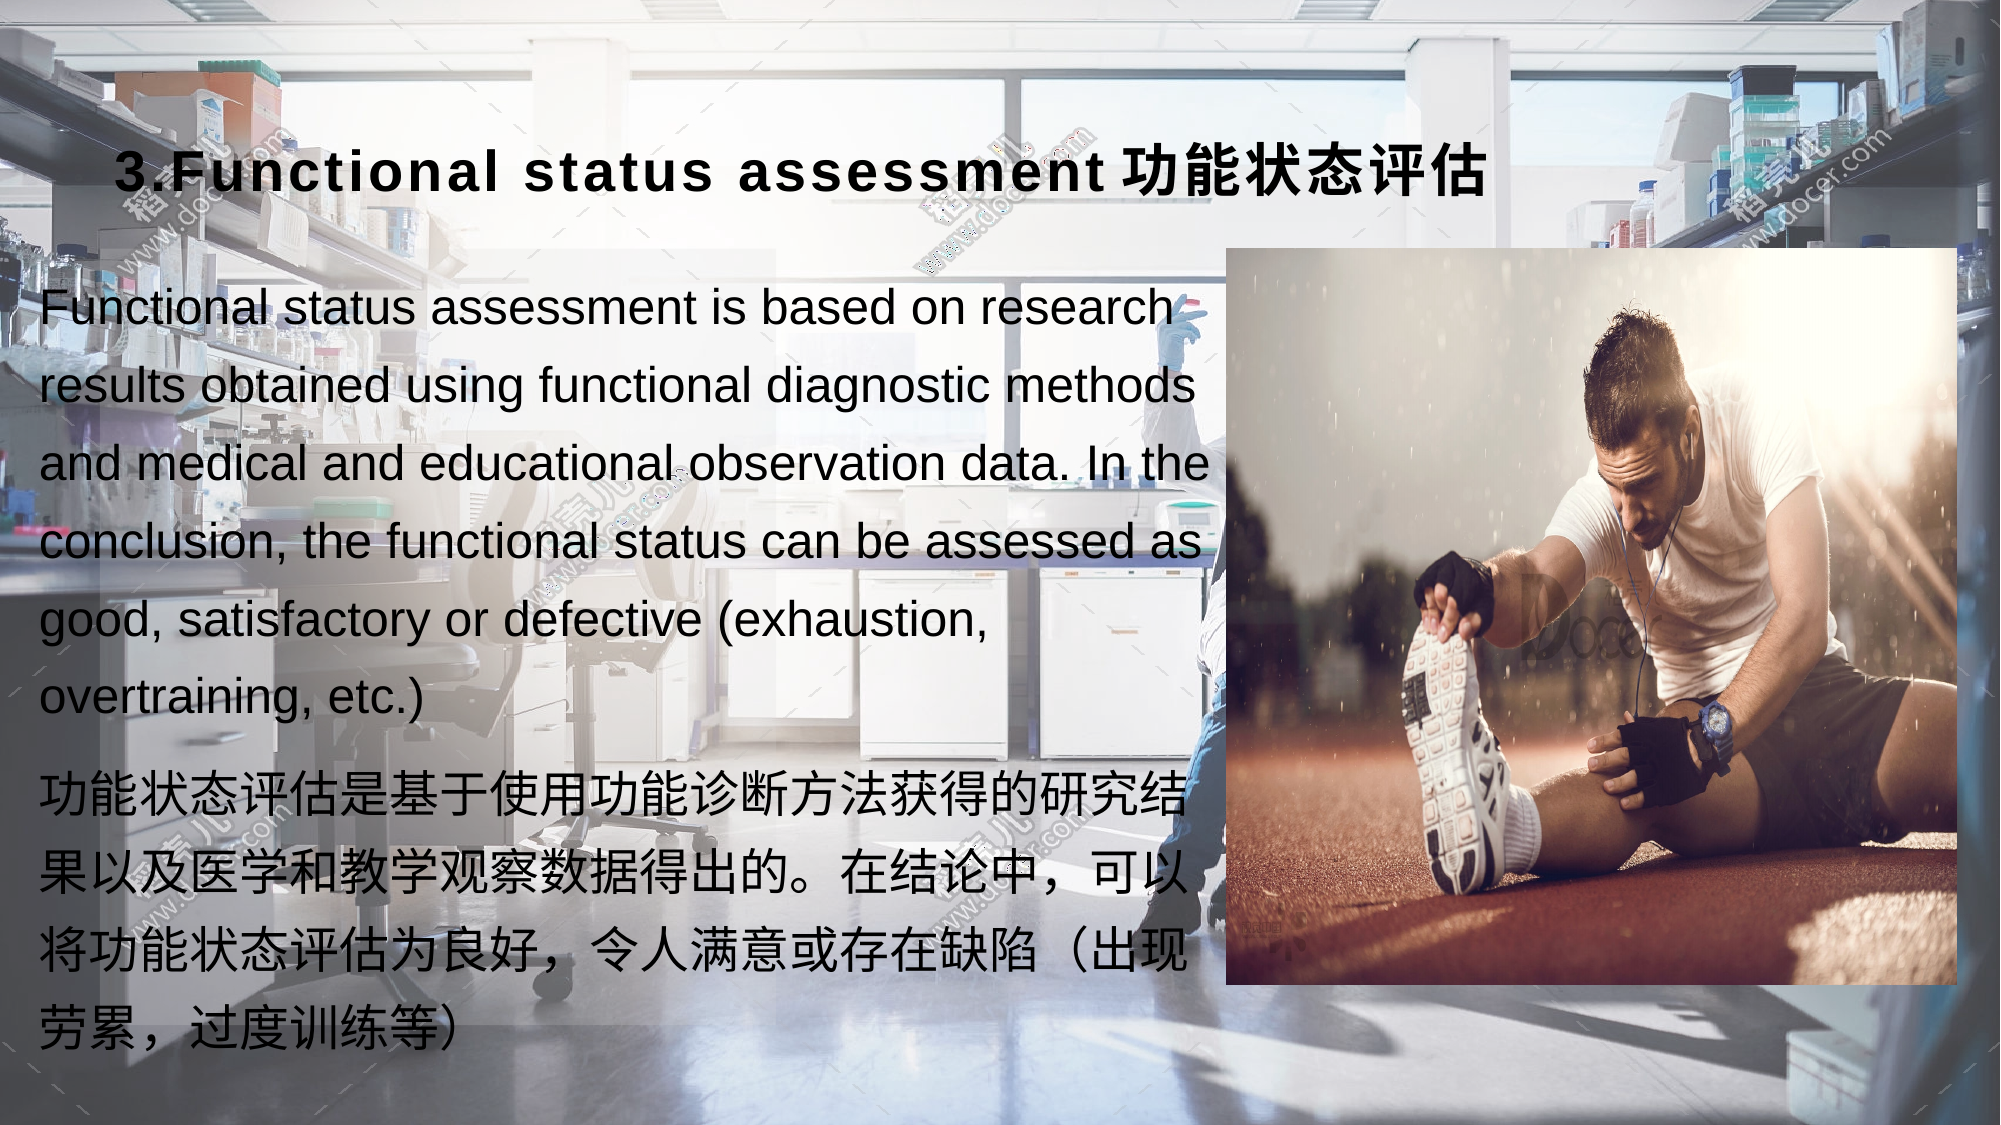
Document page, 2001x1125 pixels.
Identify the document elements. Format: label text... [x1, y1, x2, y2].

text_box Functional status assessment is based on research results obtained using functional diagnostic methods and medical and educational observation data. In the conclusion, the functional status can be assessed as good, satisfactory or defective (exhaustion, overtraining, etc.) 功能状态评估是基于使用功能诊断方法获得的研究结果以及医学和教学观察数据得出的。在结论中，可以将功能状态评估为良好，令人满意或存在缺陷（出现劳累，过度训练等） [24, 248, 1227, 1085]
text_box 3.Functional status assessment功能状态评估 [99, 99, 1900, 216]
picture [1226, 248, 1957, 985]
